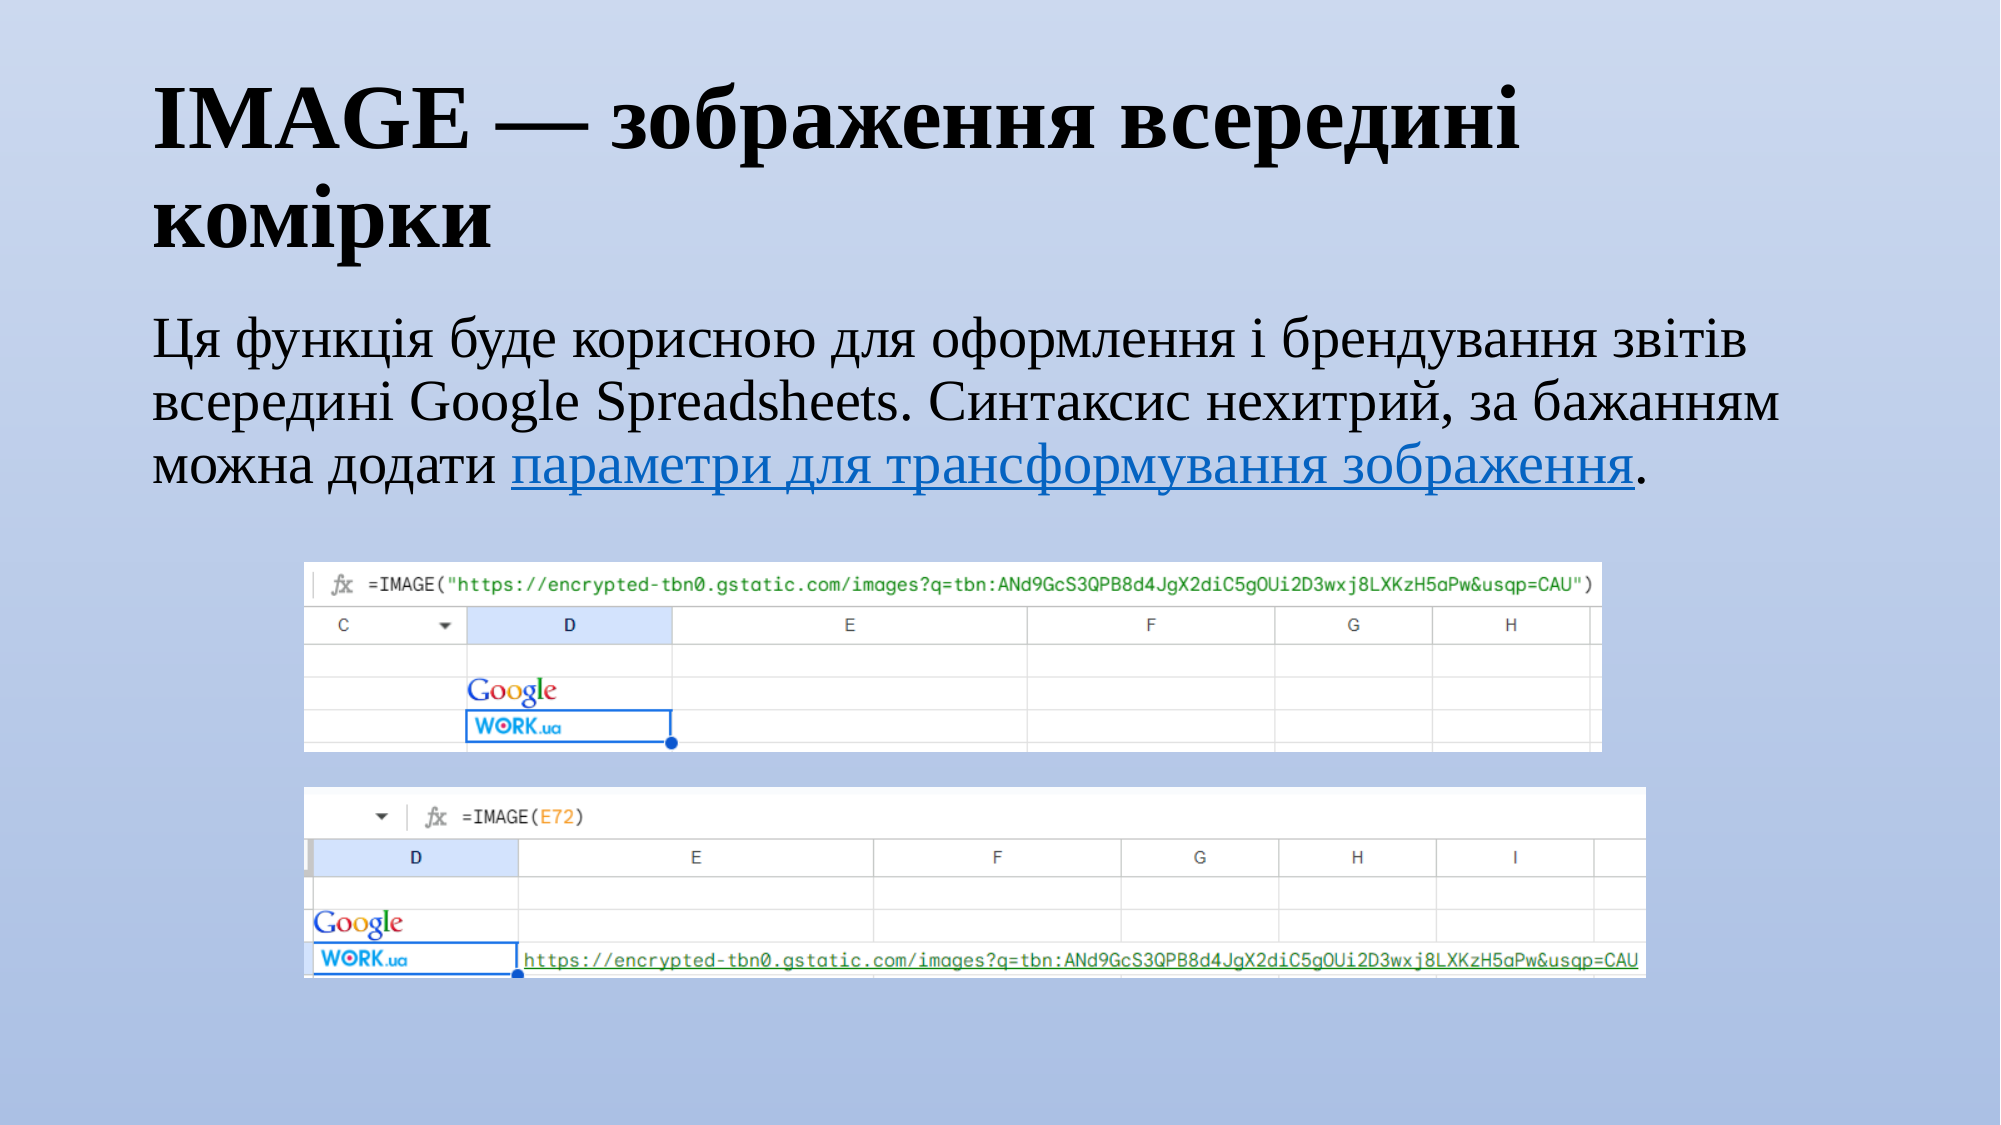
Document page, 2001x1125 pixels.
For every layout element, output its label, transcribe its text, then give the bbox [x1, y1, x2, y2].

title IMAGE — зображення всередині комірки [137, 59, 1863, 278]
list Ця функція буде корисною для оформлення і брендування звітів всередині Google Spreadsheets. Синтаксис нехитрий, за бажанням можна додати параметри для трансформування зображення. [137, 299, 1863, 1014]
picture [304, 787, 1646, 978]
picture [304, 562, 1602, 752]
